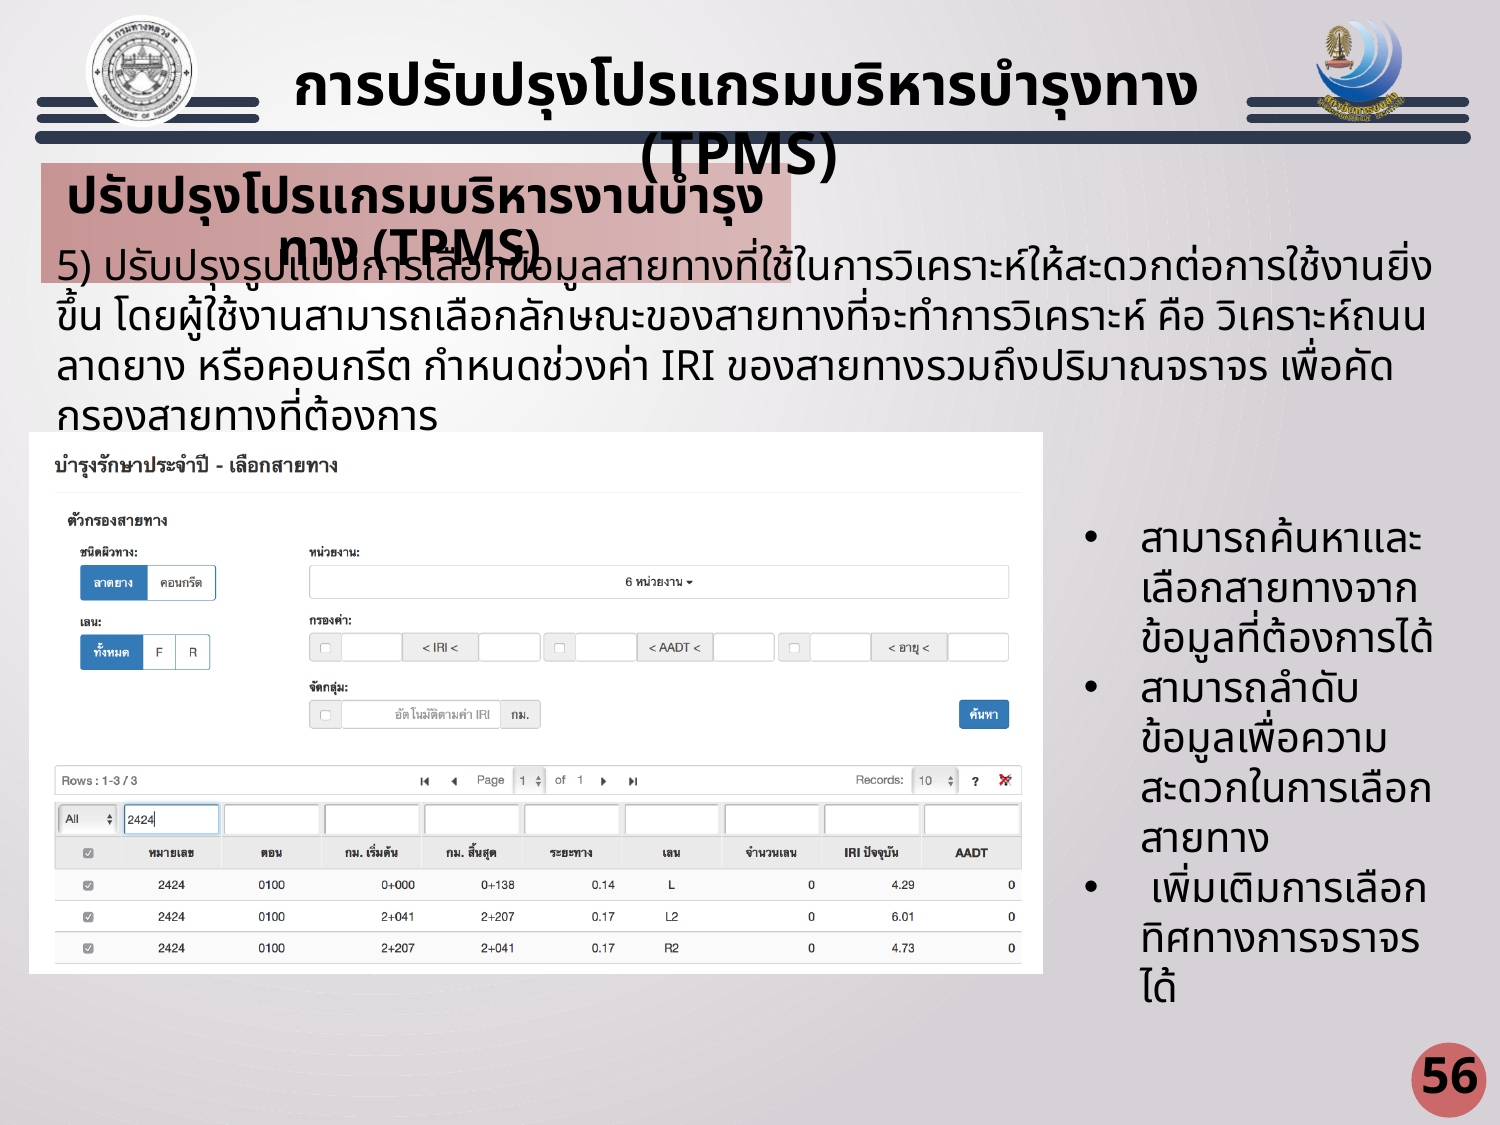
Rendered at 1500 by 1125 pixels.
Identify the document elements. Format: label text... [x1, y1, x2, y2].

picture [85, 14, 191, 128]
picture [29, 432, 1044, 974]
text_box ปรับปรุงโปรแกรมบริหารงานบำรุงทาง (TPMS) [41, 163, 792, 231]
text_box 5) ปรับปรุงรูปแบบการเลือกข้อมูลสายทางที่ใช้ในการวิเคราะห์ให้สะดวกต่อการใช้งานยิ่งขึ้น โดยผู้ใช้งานสามารถเลือกลักษณะของสายทางที่จะทำการวิเคราะห์ คือ วิเคราะห์ถนนลาดยาง หรือคอนกรีต กำหนดช่วงค่า IRI ของสายทางรวมถึงปริมาณจราจร เพื่อคัดกรองสายทางที่ต้องการ [41, 231, 1459, 447]
text_box สามารถค้นหาและเลือกสายทางจากข้อมูลที่ต้องการได้ สามารถลำดับข้อมูลเพื่อความสะดวกในการเลือกสายทาง เพิ่มเติมการเลือกทิศทางการจราจรได้ [1068, 503, 1471, 1069]
text_box การปรับปรุงโปรแกรมบริหารบำรุงทาง (TPMS) [191, 39, 1302, 195]
picture [1279, 14, 1437, 128]
